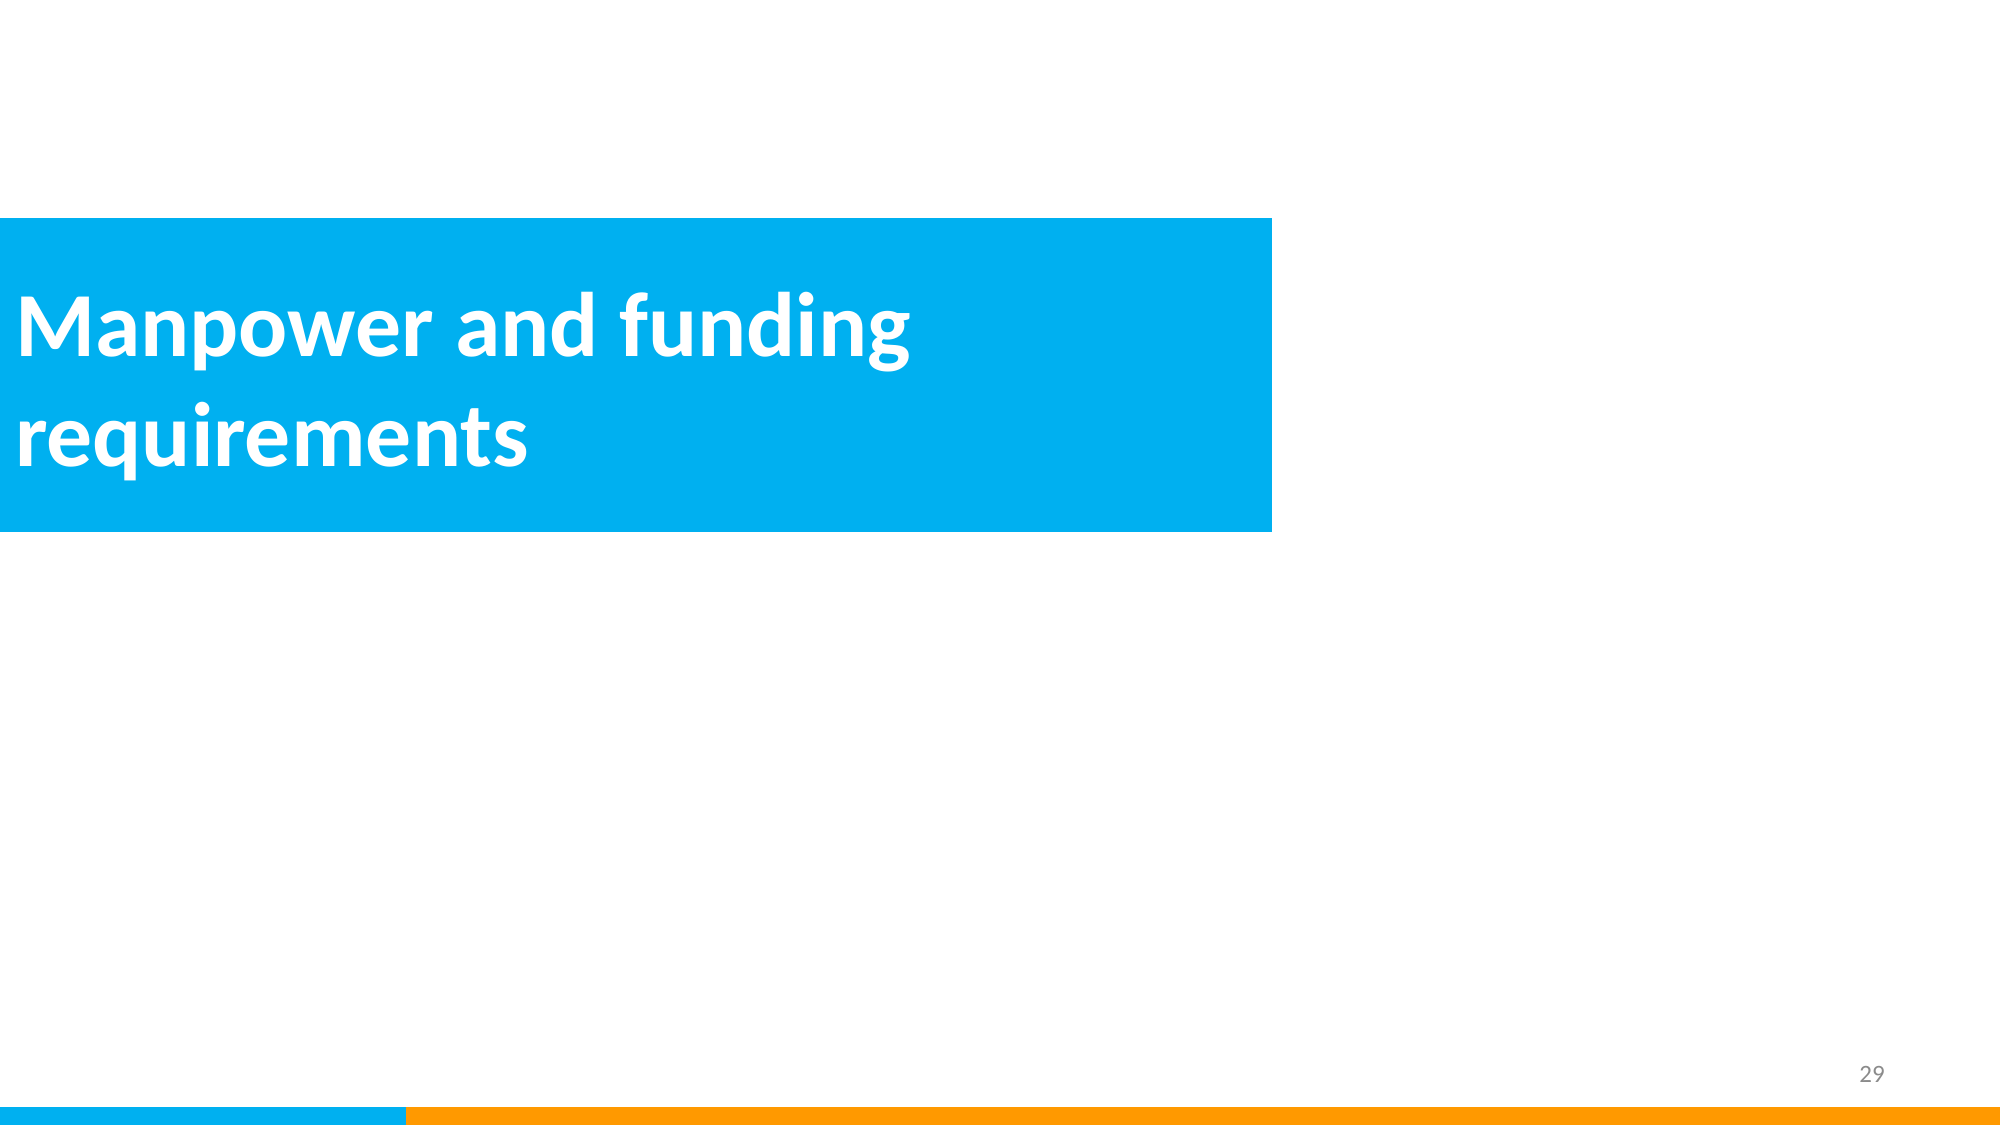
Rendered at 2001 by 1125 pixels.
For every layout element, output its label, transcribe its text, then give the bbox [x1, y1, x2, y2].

list Manpower and funding requirements [0, 218, 1272, 532]
slide_number 29 [1433, 1042, 1900, 1103]
